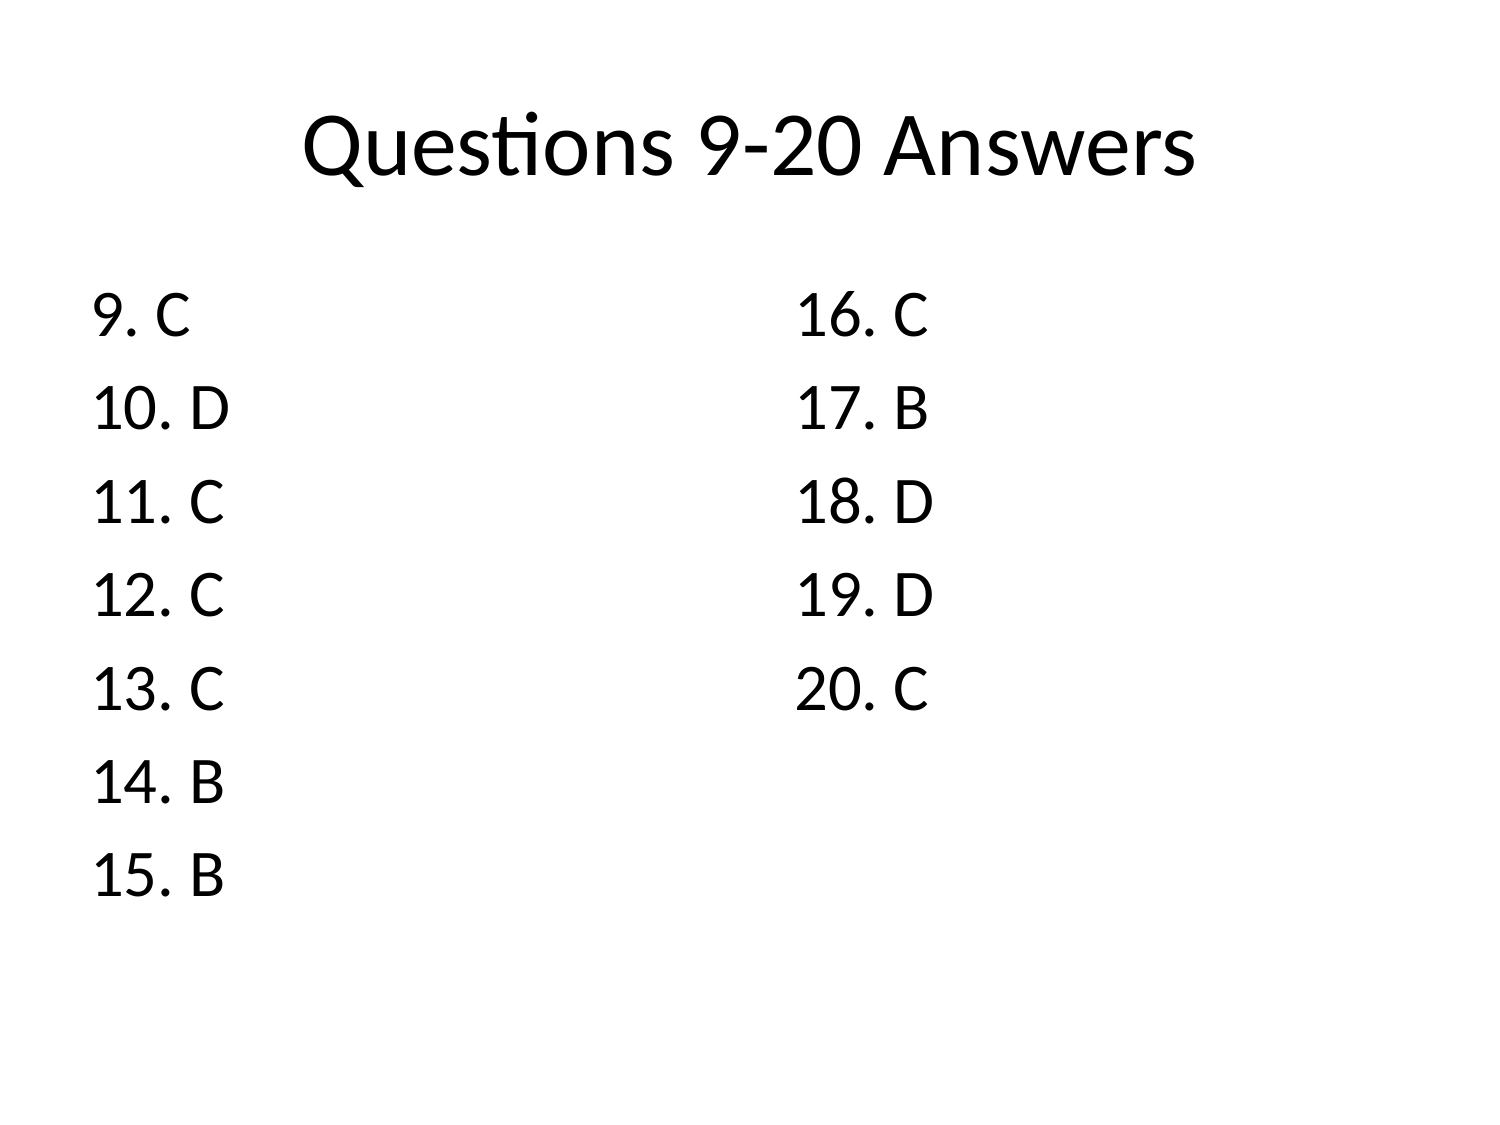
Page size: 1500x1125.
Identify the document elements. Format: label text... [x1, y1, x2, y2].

title Questions 9-20 Answers [75, 45, 1425, 233]
text_box 16. C 17. B 18. D 19. D 20. C [779, 262, 1455, 1005]
list 9. C 10. D 11. C 12. C 13. C 14. B 15. B [75, 262, 750, 1005]
